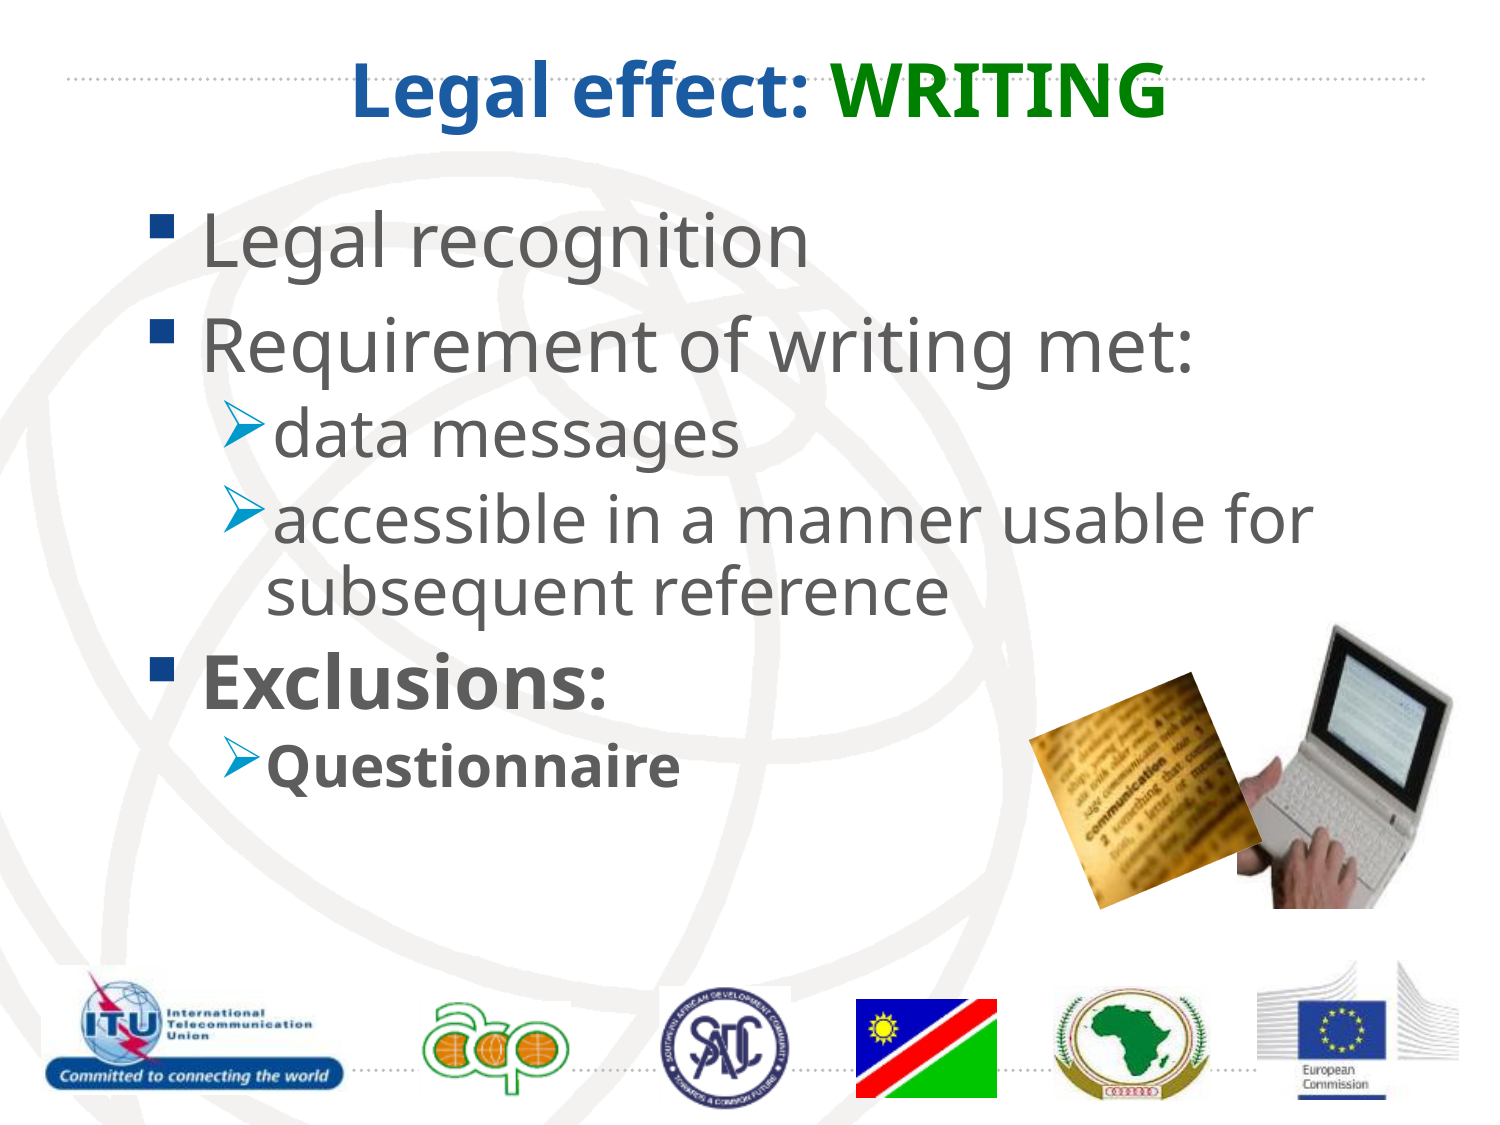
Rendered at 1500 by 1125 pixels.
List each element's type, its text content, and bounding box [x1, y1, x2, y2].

list Legal recognition Requirement of writing met: data messages accessible in a manner usable for subsequent reference Exclusions: Questionnaire [128, 184, 1404, 1008]
picture [1029, 621, 1461, 909]
picture [1257, 960, 1459, 1100]
picture [0, 132, 1061, 1125]
title Legal effect: WRITING [112, 34, 1388, 141]
